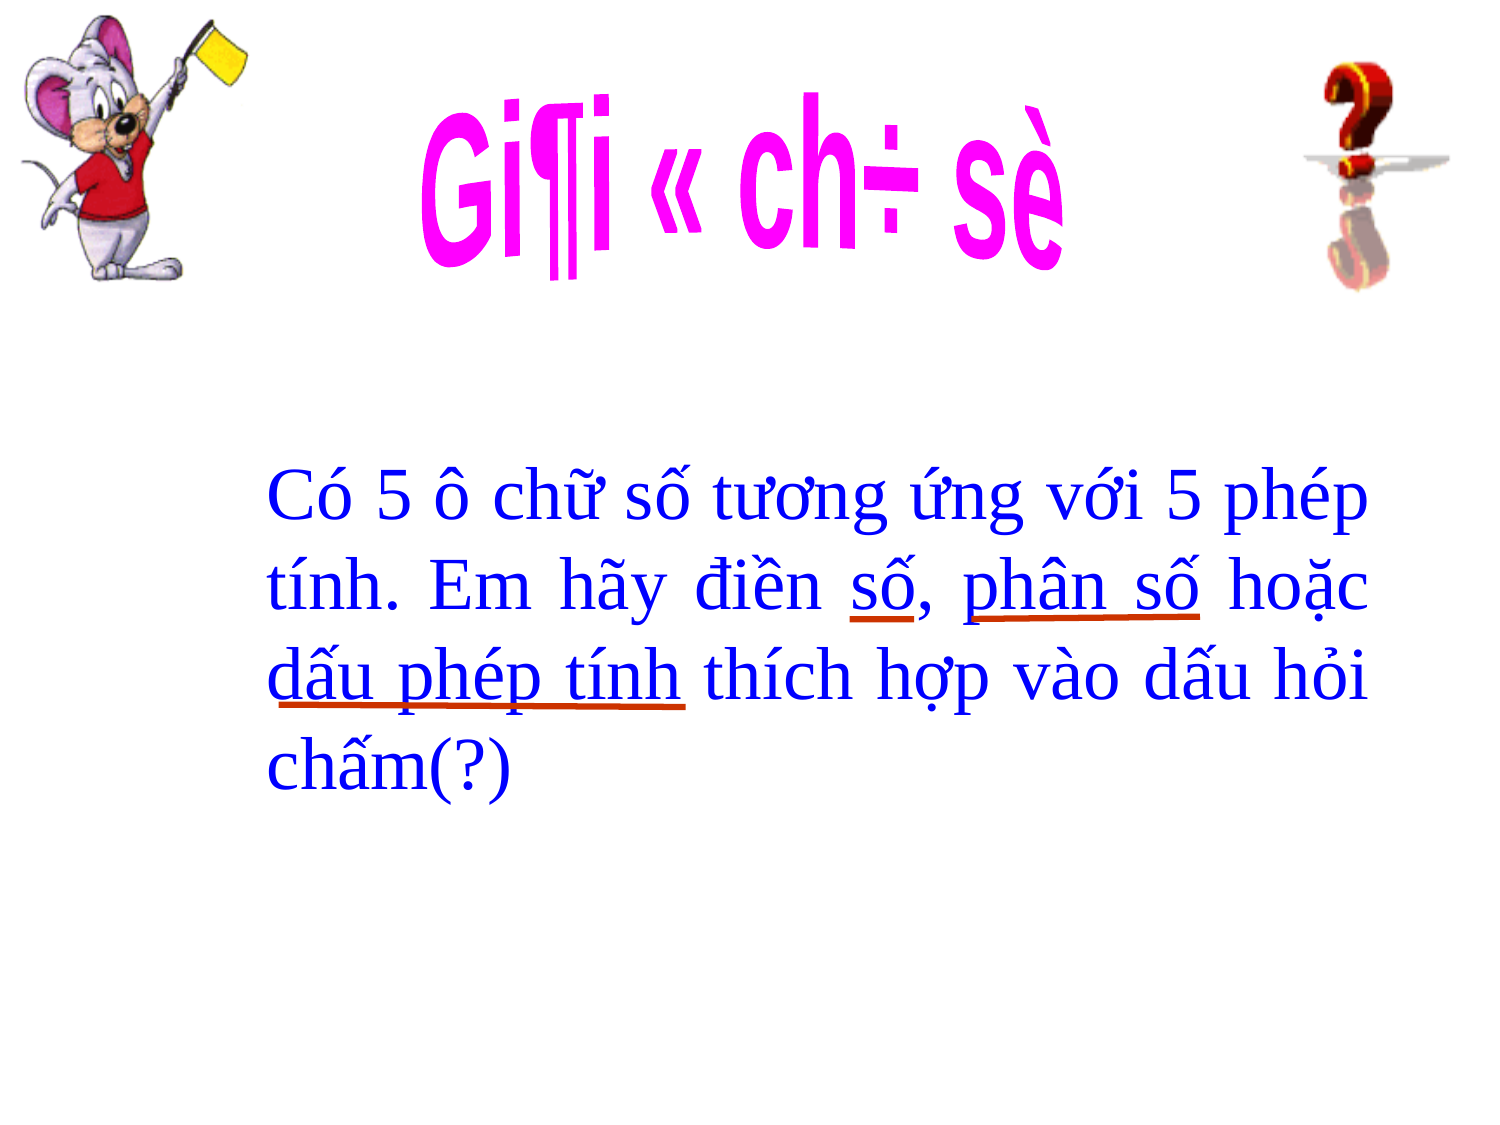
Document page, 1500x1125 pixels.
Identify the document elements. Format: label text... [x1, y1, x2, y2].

picture [1244, 42, 1469, 301]
picture [0, 0, 250, 289]
text_box Có 5 ô chữ số tương ứng với 5 phép tính. Em hãy điền số, phân số hoặc dấu phép tính thích hợp vào dấu hỏi chấm(?) [252, 436, 1386, 812]
